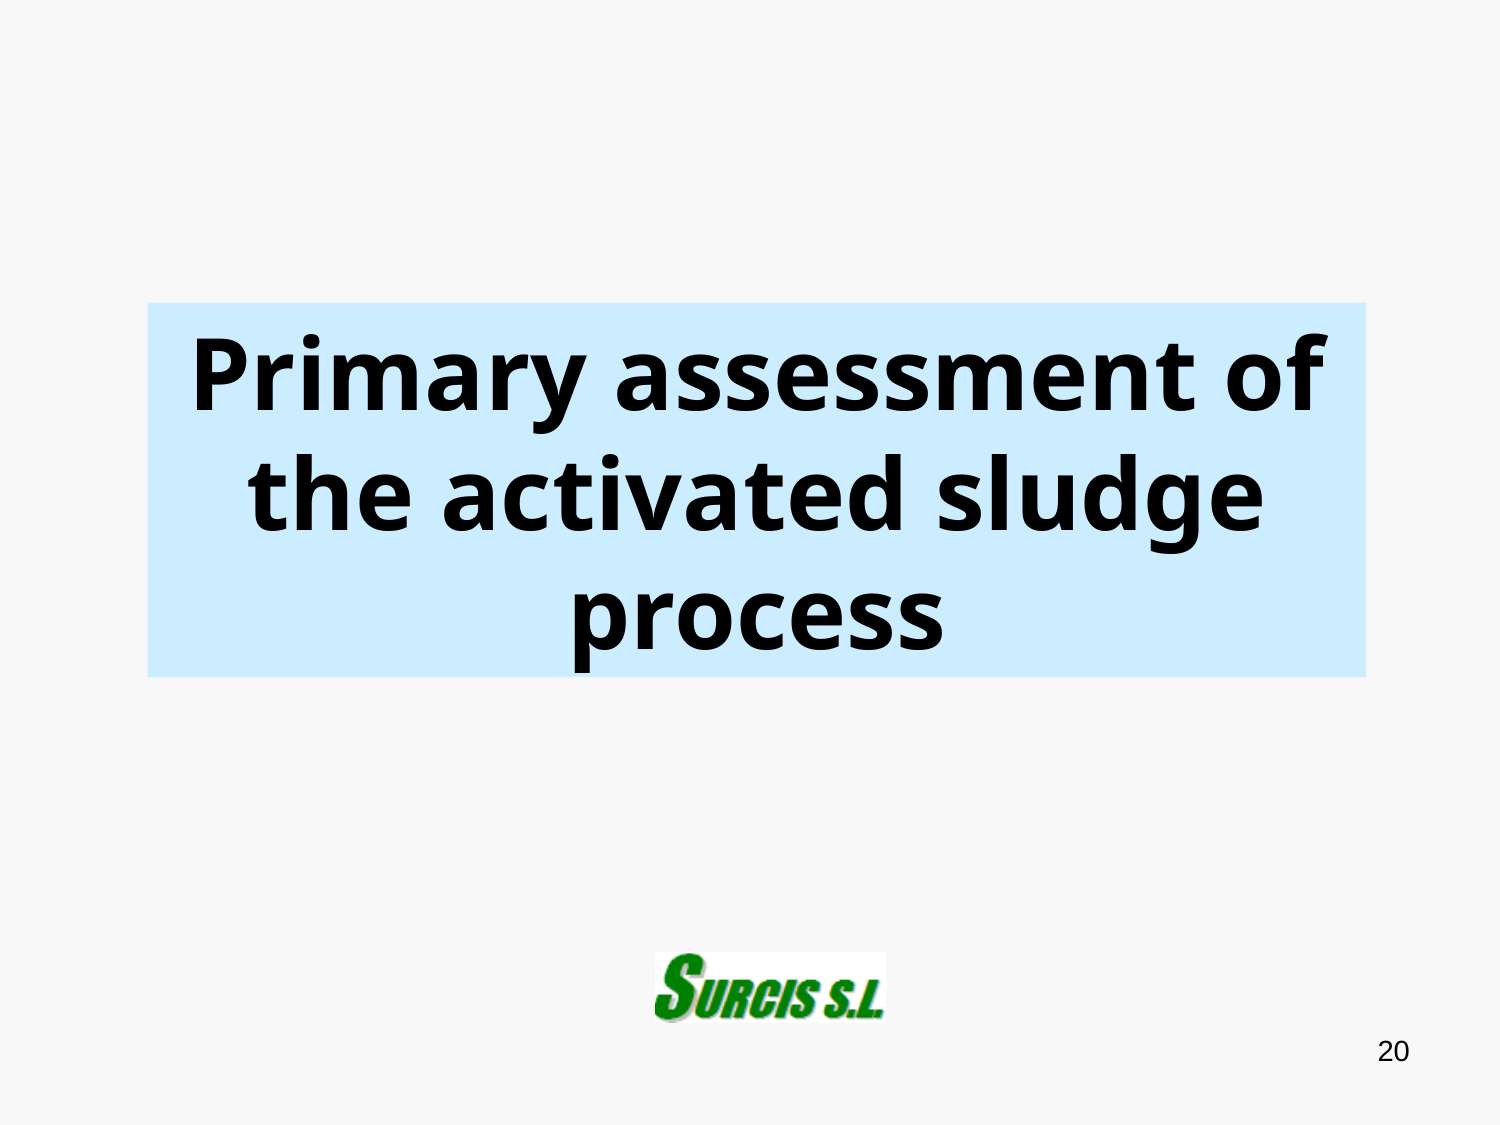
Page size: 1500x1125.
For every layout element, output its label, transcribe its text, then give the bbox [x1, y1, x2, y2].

picture [655, 952, 886, 1024]
slide_number 20 [1074, 1024, 1426, 1103]
text_box Primary assessment of the activated sludge process [147, 302, 1367, 678]
